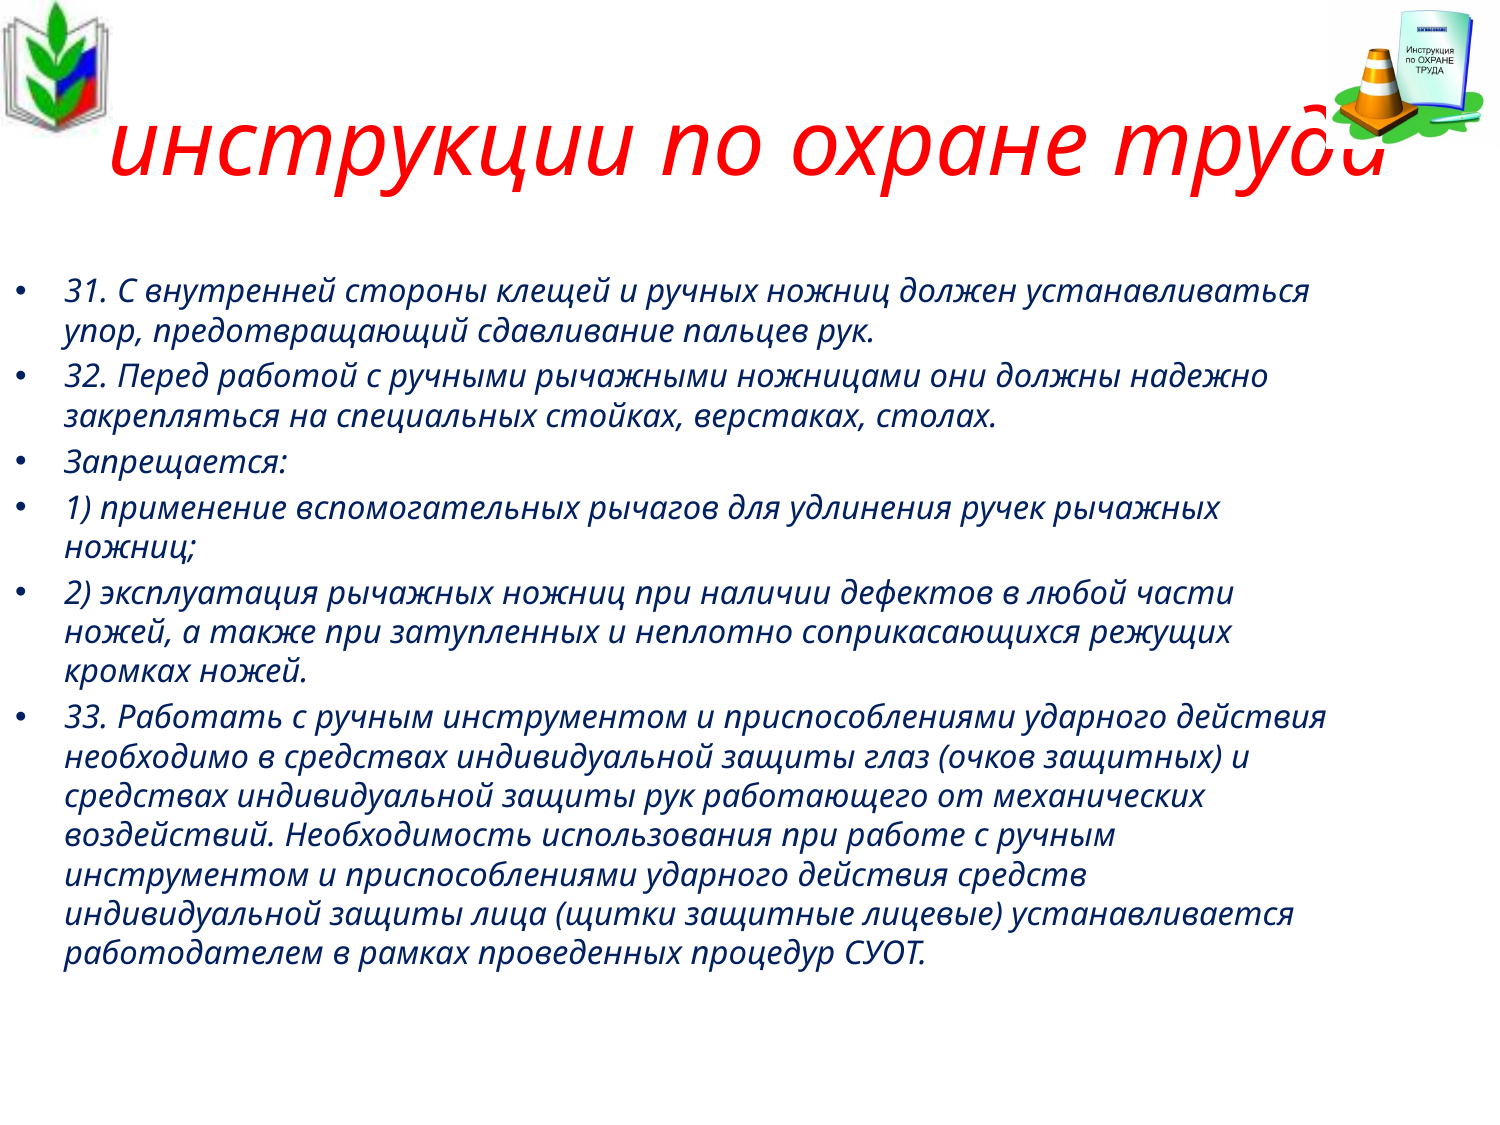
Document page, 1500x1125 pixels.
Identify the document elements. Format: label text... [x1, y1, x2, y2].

picture [1326, 0, 1500, 150]
picture [0, 0, 113, 138]
title инструкции по охране труда [75, 45, 1425, 233]
list 31. С внутренней стороны клещей и ручных ножниц должен устанавливаться упор, предотвращающий сдавливание пальцев рук. 32. Перед работой с ручными рычажными ножницами они должны надежно закрепляться на специальных стойках, верстаках, столах. Запрещается: 1) применение вспомогательных рычагов для удлинения ручек рычажных ножниц; 2) эксплуатация рычажных ножниц при наличии дефектов в любой части ножей, а также при затупленных и неплотно соприкасающихся режущих кромках ножей. 33. Работать с ручным инструментом и приспособлениями ударного действия необходимо в средствах индивидуальной защиты глаз (очков защитных) и средствах индивидуальной защиты рук работающего от механических воздействий. Необходимость использования при работе с ручным инструментом и приспособлениями ударного действия средств индивидуальной защиты лица (щитки защитные лицевые) устанавливается работодателем в рамках проведенных процедур СУОТ. [0, 262, 1350, 1005]
